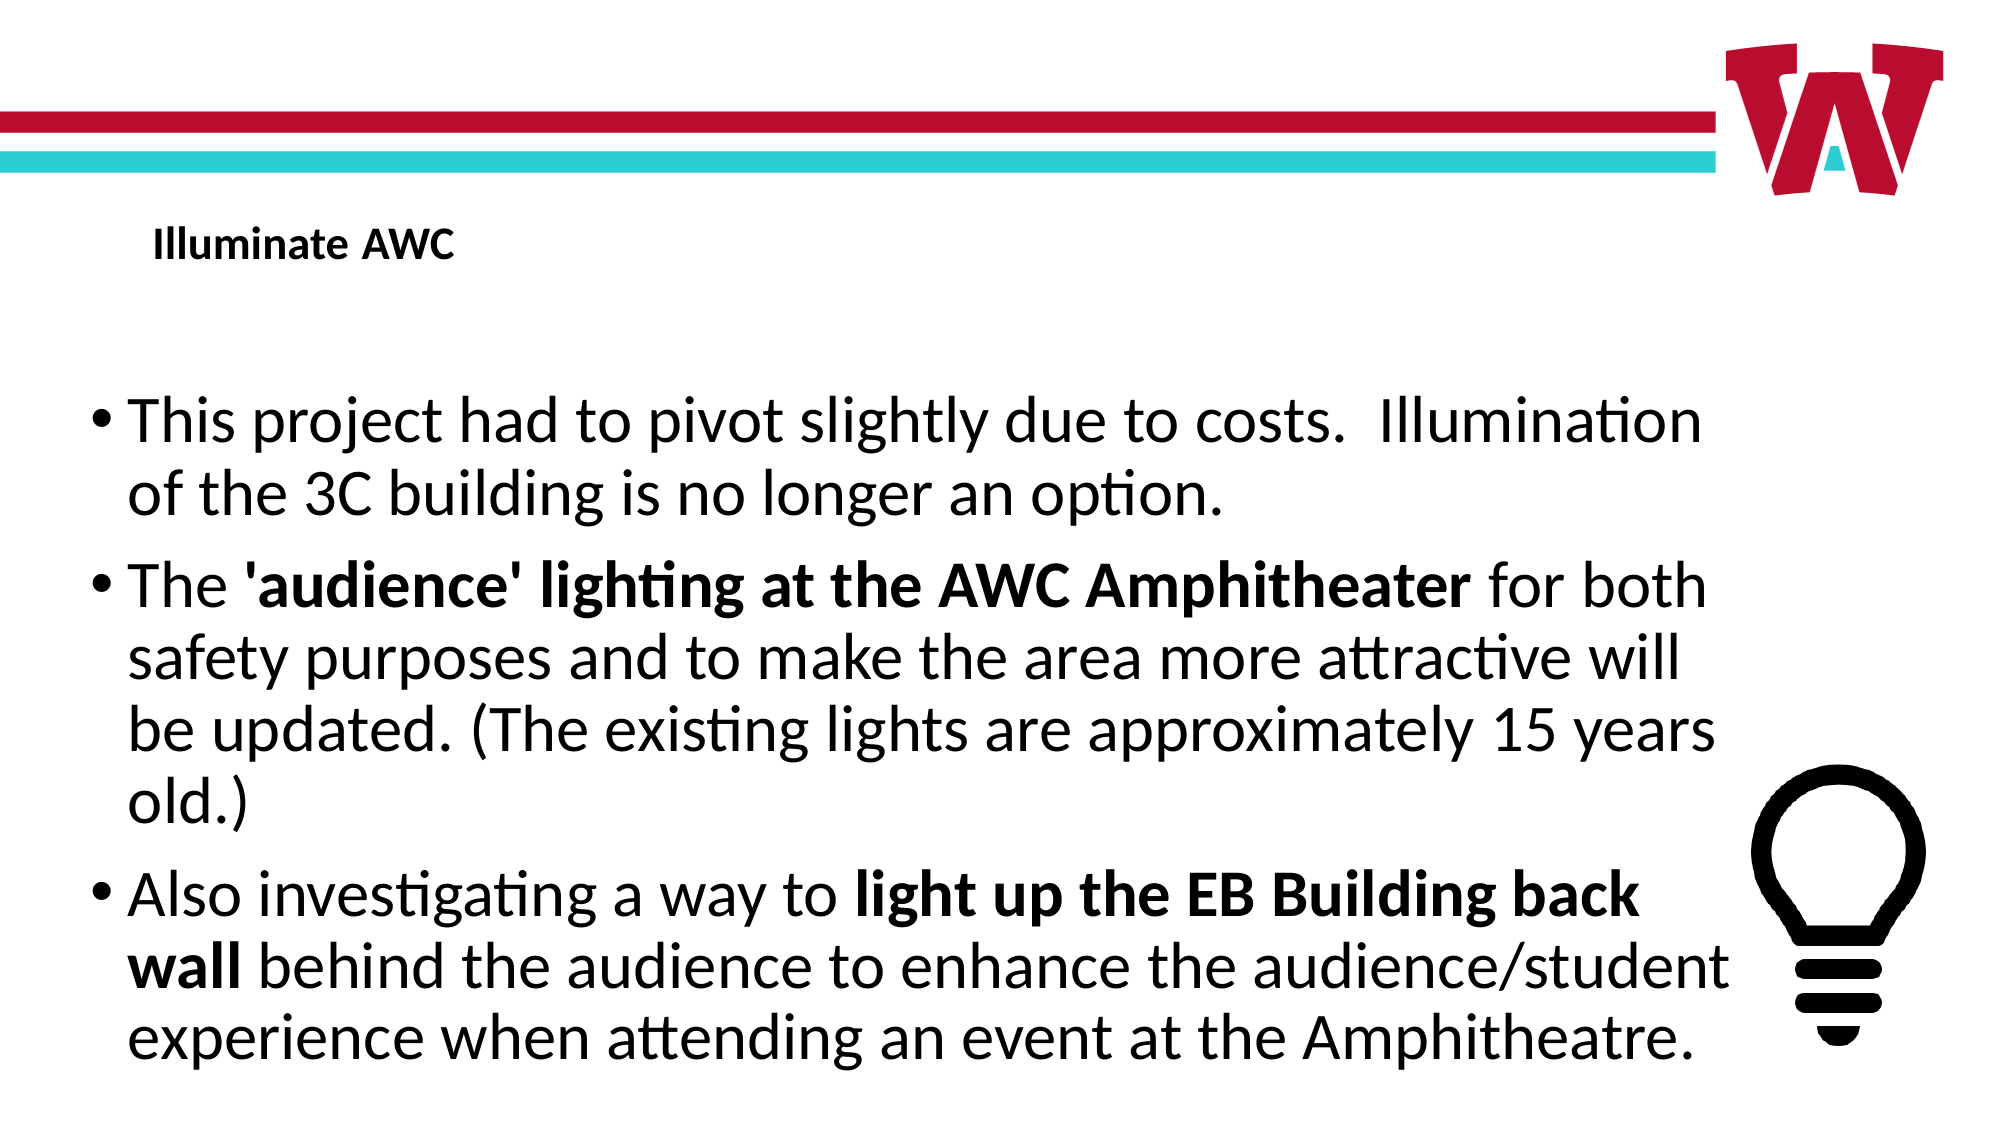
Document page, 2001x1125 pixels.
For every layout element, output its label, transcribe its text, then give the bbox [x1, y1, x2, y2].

list This project had to pivot slightly due to costs. Illumination of the 3C building is no longer an option. The 'audience' lighting at the AWC Amphitheater for both safety purposes and to make the area more attractive will be updated. (The existing lights are approximately 15 years old.) Also investigating a way to light up the EB Building back wall behind the audience to enhance the audience/student experience when attending an event at the Amphitheatre. [75, 377, 1756, 1092]
title Illuminate AWC [137, 59, 1863, 278]
picture [0, 0, 2001, 1125]
